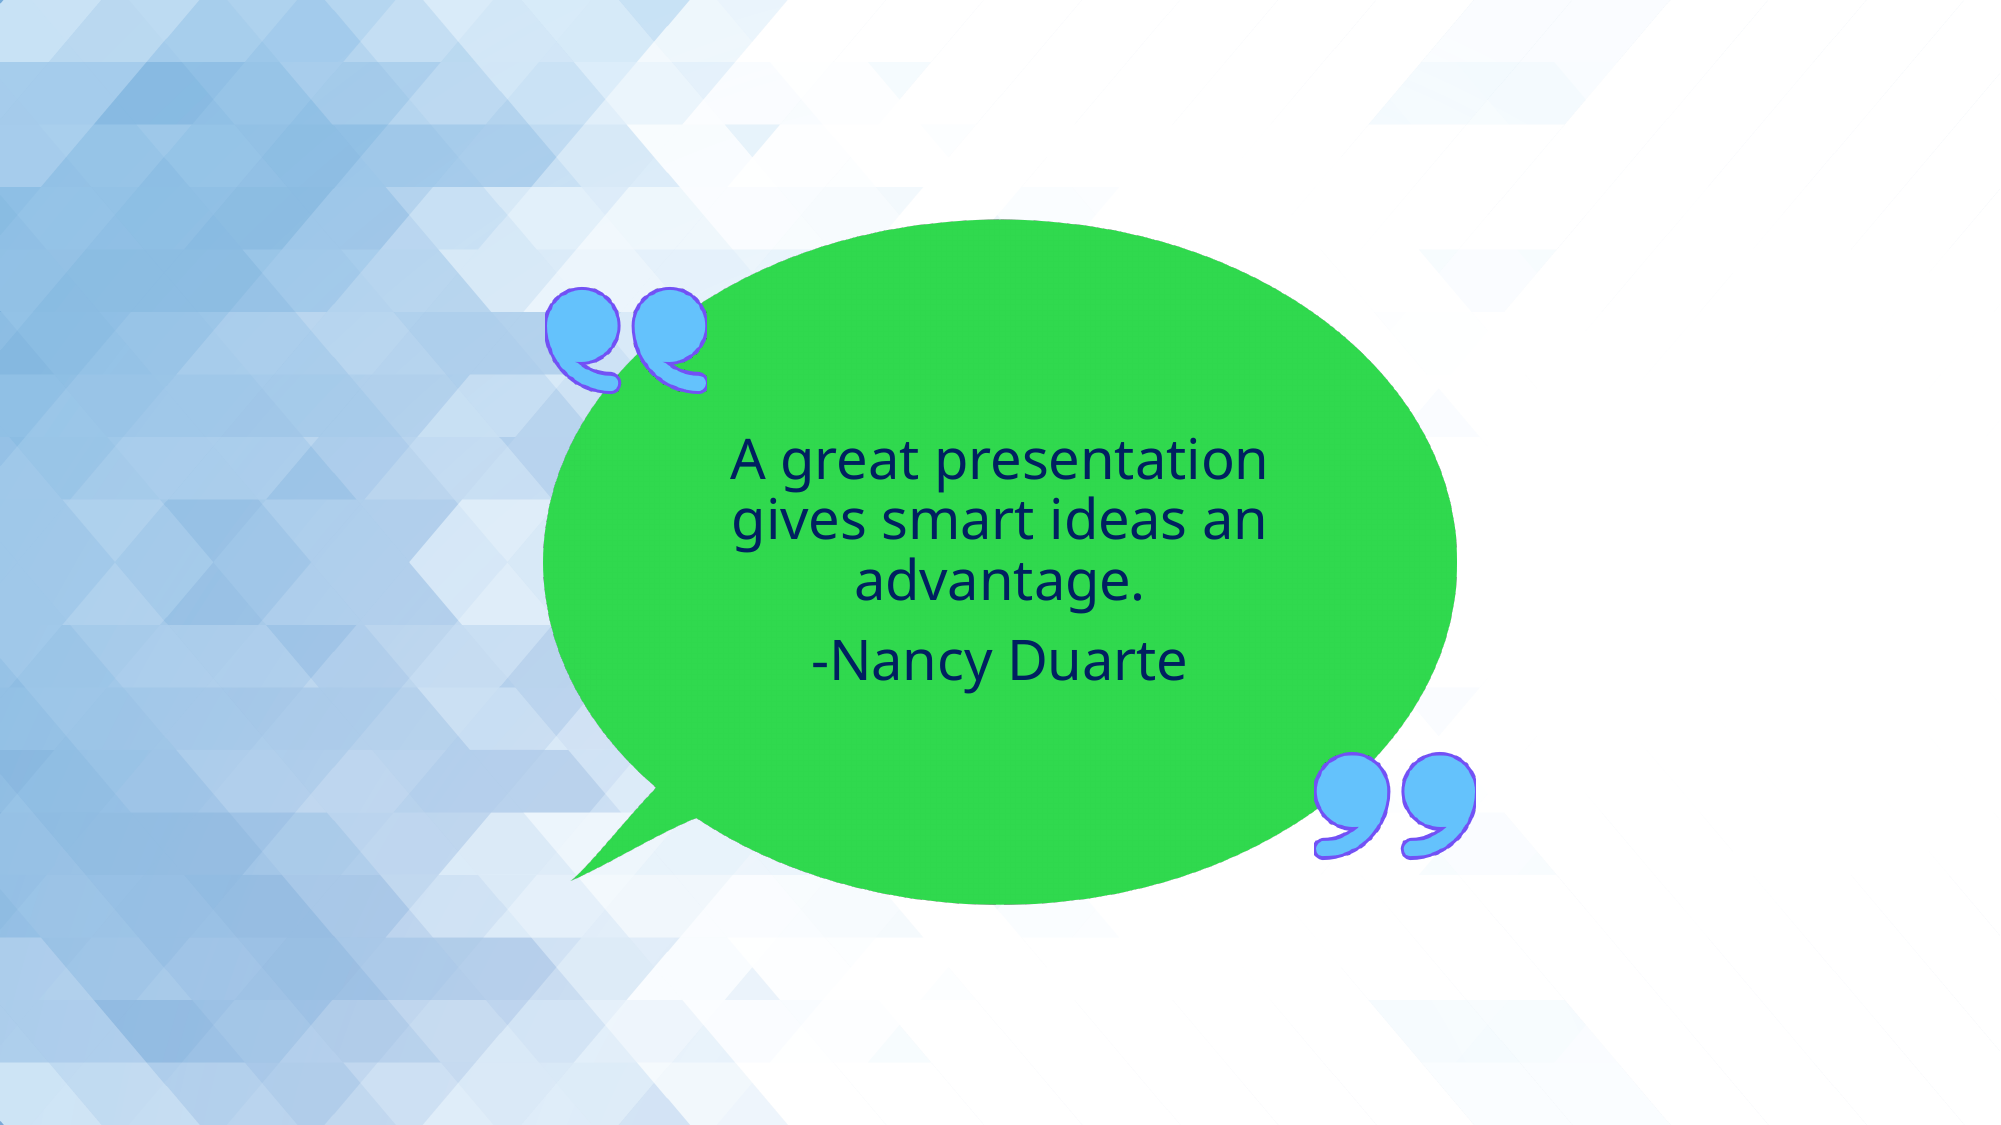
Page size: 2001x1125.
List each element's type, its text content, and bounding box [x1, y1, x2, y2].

text_box Quotes for illustration purposes only [0, 0, 2000, 1125]
list A great presentation gives smart ideas an advantage. -Nancy Duarte [703, 398, 1297, 725]
picture [543, 219, 1476, 905]
